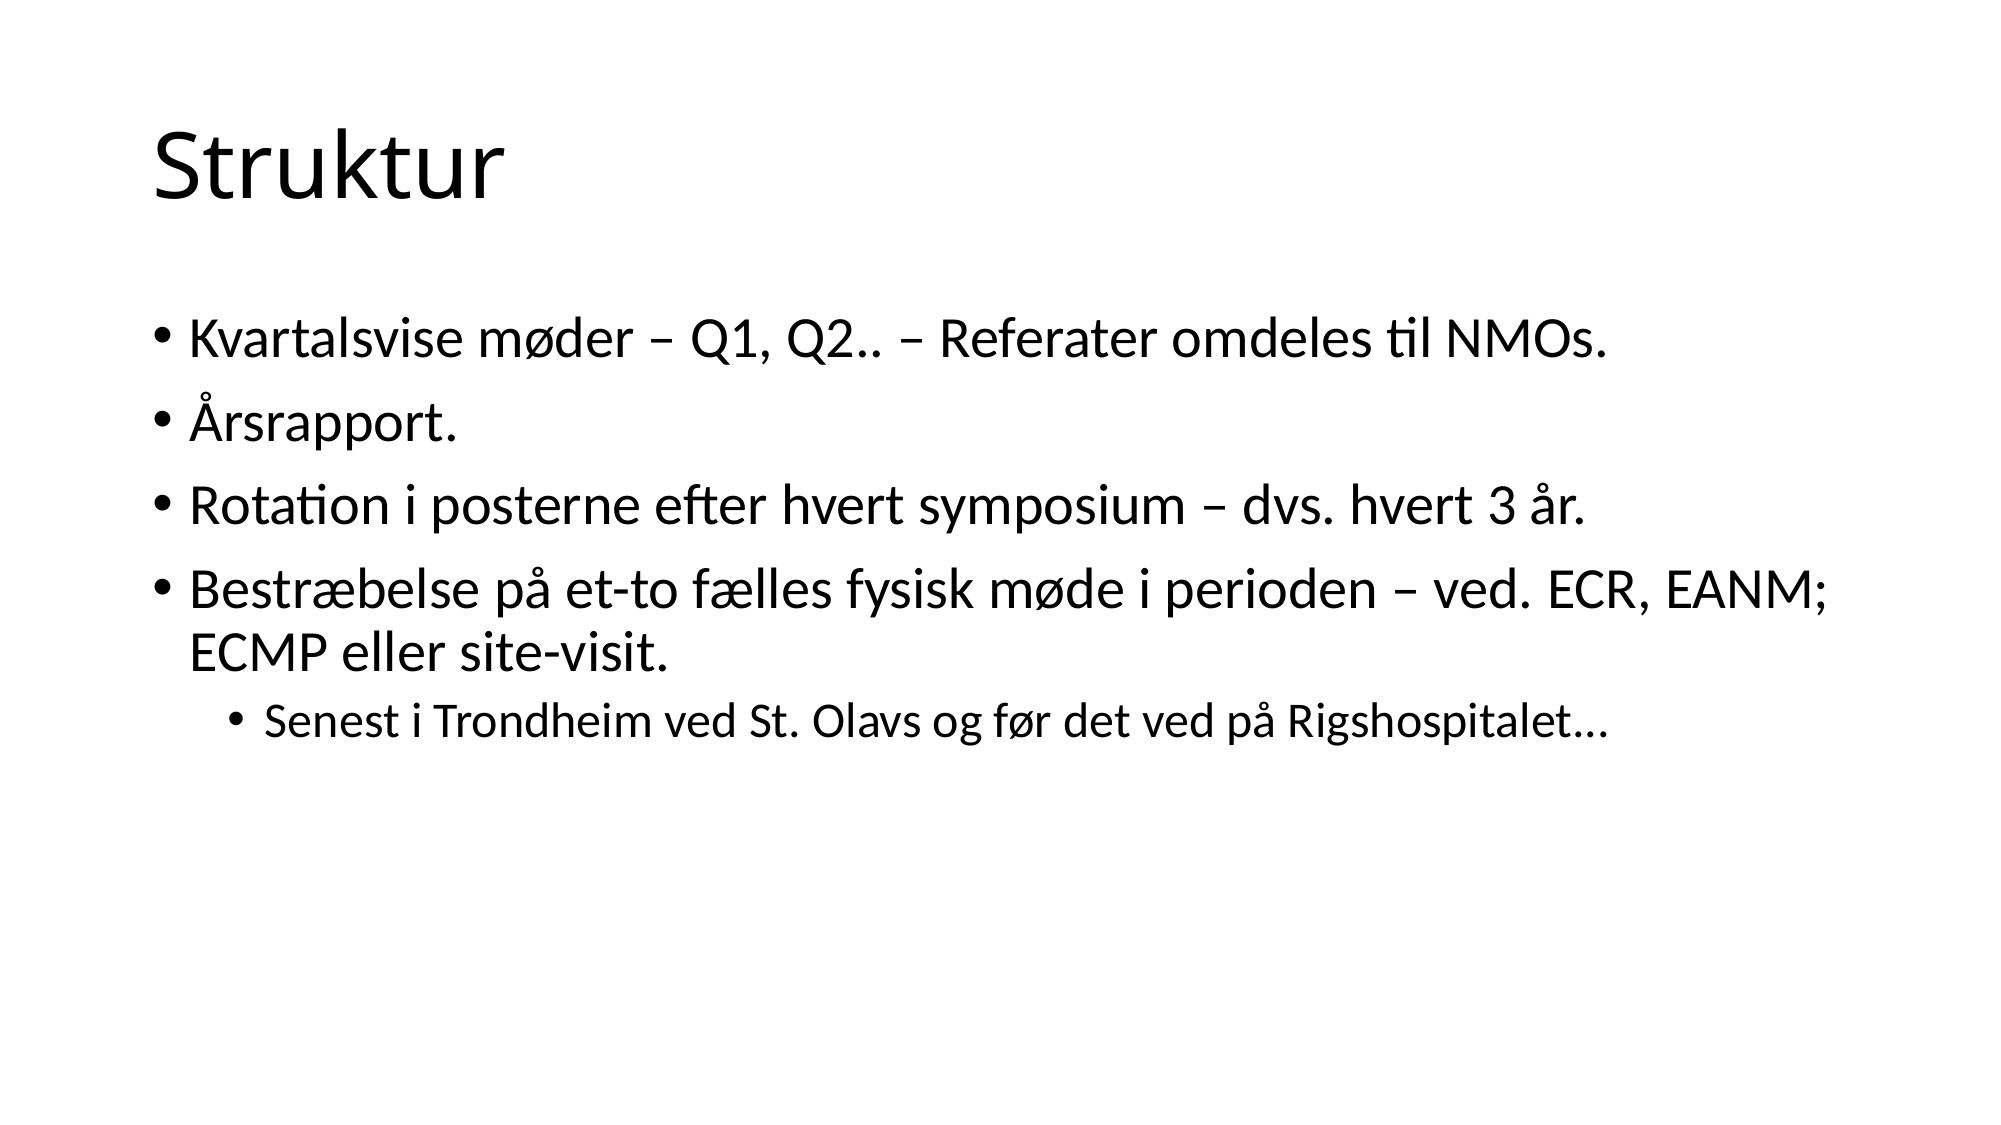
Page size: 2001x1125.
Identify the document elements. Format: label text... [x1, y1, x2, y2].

title Struktur [137, 59, 1863, 278]
list Kvartalsvise møder – Q1, Q2.. – Referater omdeles til NMOs. Årsrapport. Rotation i posterne efter hvert symposium – dvs. hvert 3 år. Bestræbelse på et-to fælles fysisk møde i perioden – ved. ECR, EANM; ECMP eller site-visit. Senest i Trondheim ved St. Olavs og før det ved på Rigshospitalet... [137, 299, 1863, 1014]
